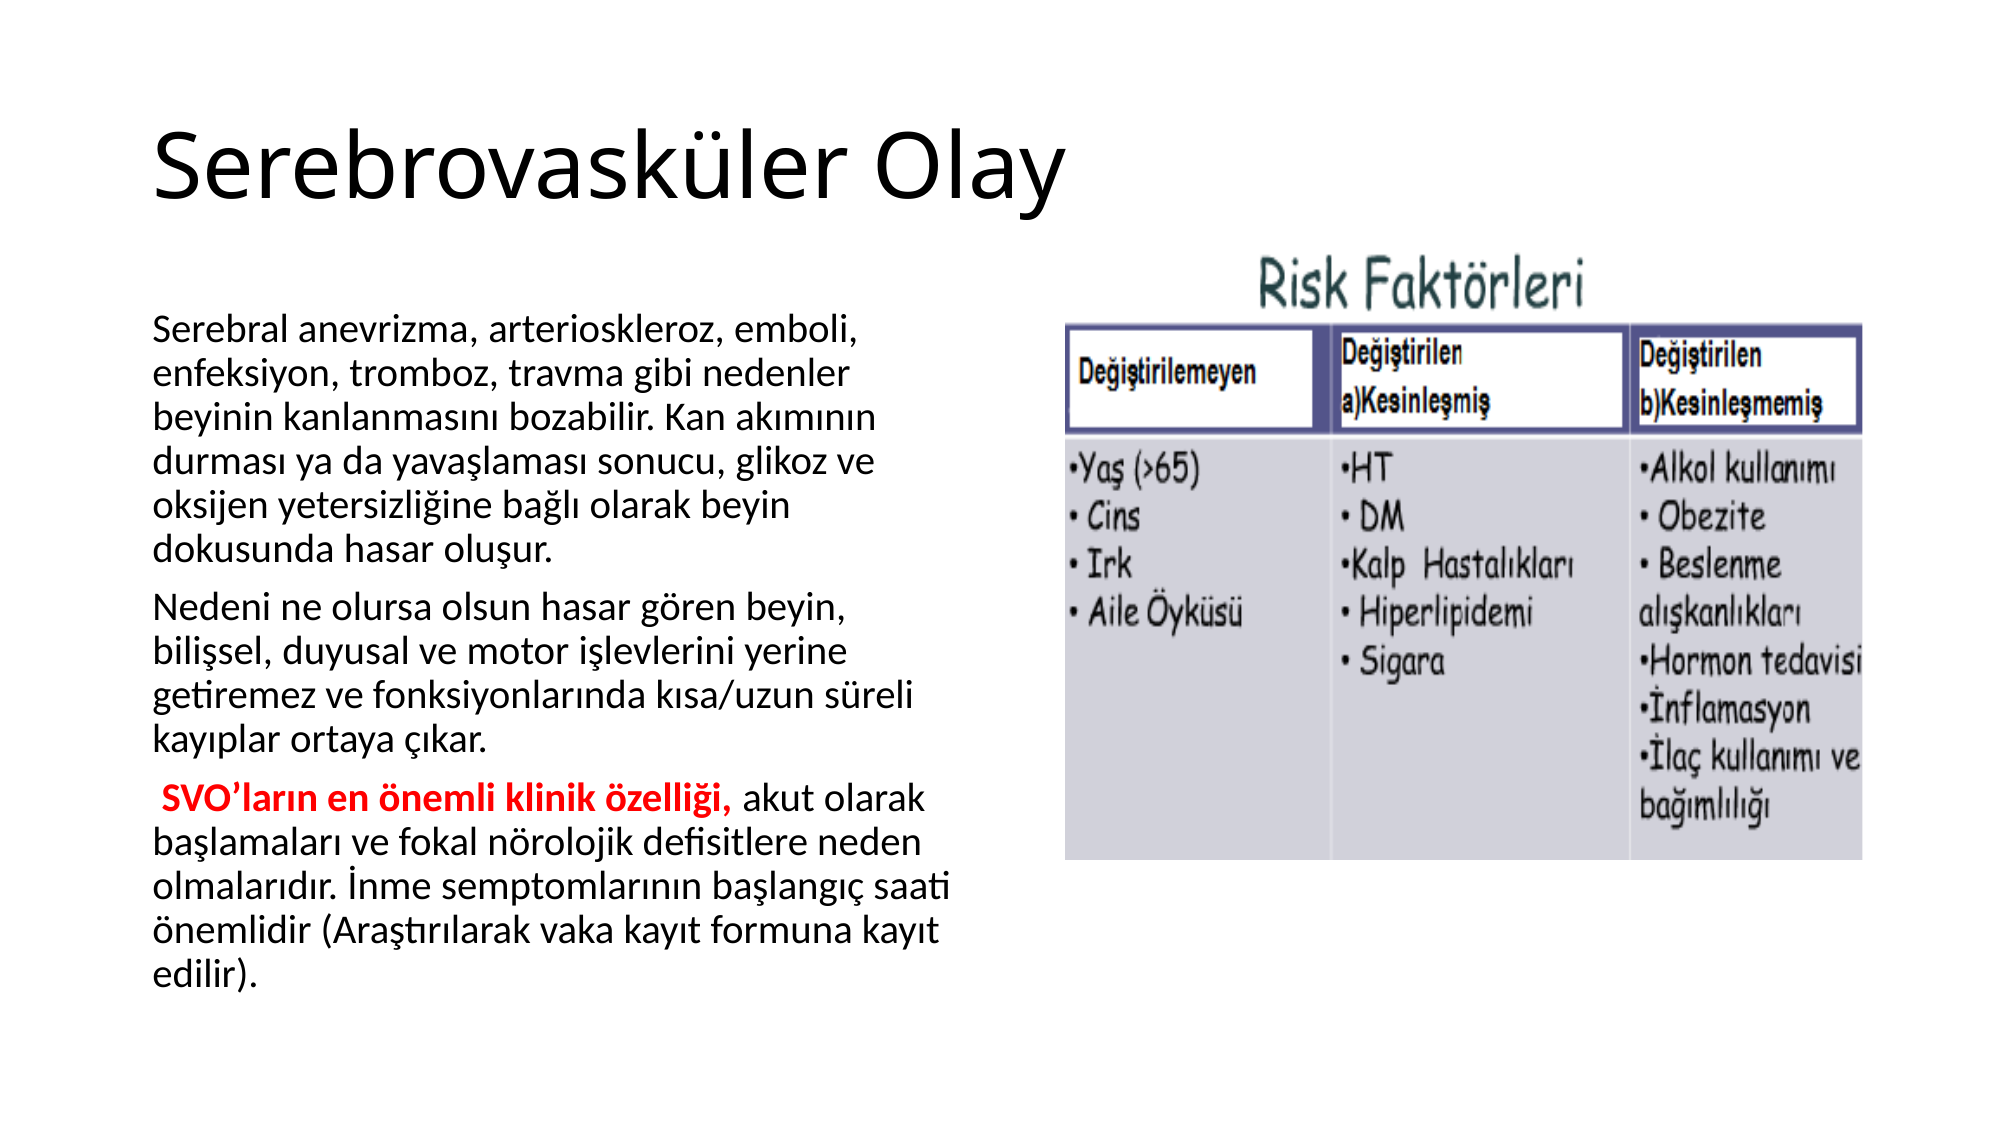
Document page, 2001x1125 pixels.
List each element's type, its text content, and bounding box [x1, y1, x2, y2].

title Serebrovasküler Olay [137, 59, 1863, 278]
list Serebral anevrizma, arterioskleroz, emboli, enfeksiyon, tromboz, travma gibi nedenler beyinin kanlanmasını bozabilir. Kan akımının durması ya da yavaşlaması sonucu, glikoz ve oksijen yetersizliğine bağlı olarak beyin dokusunda hasar oluşur. Nedeni ne olursa olsun hasar gören beyin, bilişsel, duyusal ve motor işlevlerini yerine getiremez ve fonksiyonlarında kısa/uzun süreli kayıplar ortaya çıkar. SVO’ların en önemli klinik özelliği, akut olarak başlamaları ve fokal nörolojik defisitlere neden olmalarıdır. İnme semptomlarının başlangıç saati önemlidir (Araştırılarak vaka kayıt formuna kayıt edilir). [137, 299, 988, 1014]
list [1064, 234, 1863, 860]
